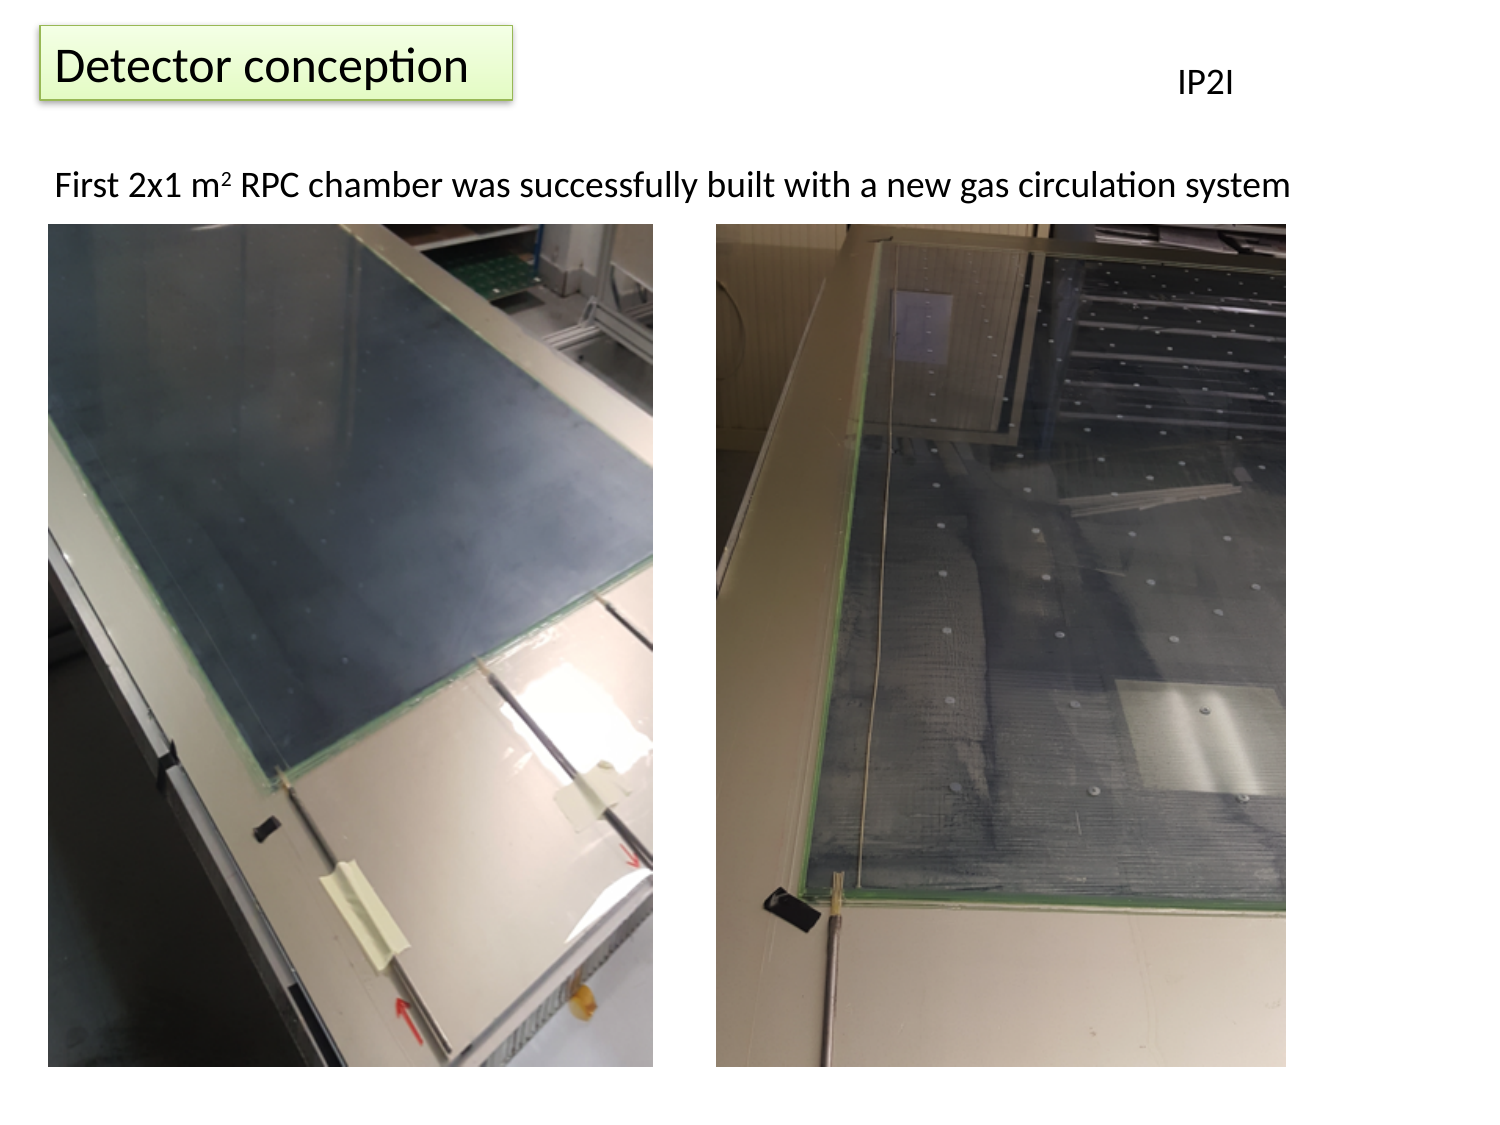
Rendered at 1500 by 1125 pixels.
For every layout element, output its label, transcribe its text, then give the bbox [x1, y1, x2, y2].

text_box Detector conception [39, 25, 513, 101]
text_box IP2I [1162, 49, 1427, 110]
picture [716, 223, 1286, 1067]
picture [47, 223, 653, 1067]
text_box First 2x1 m2 RPC chamber was successfully built with a new gas circulation system [39, 153, 1382, 213]
